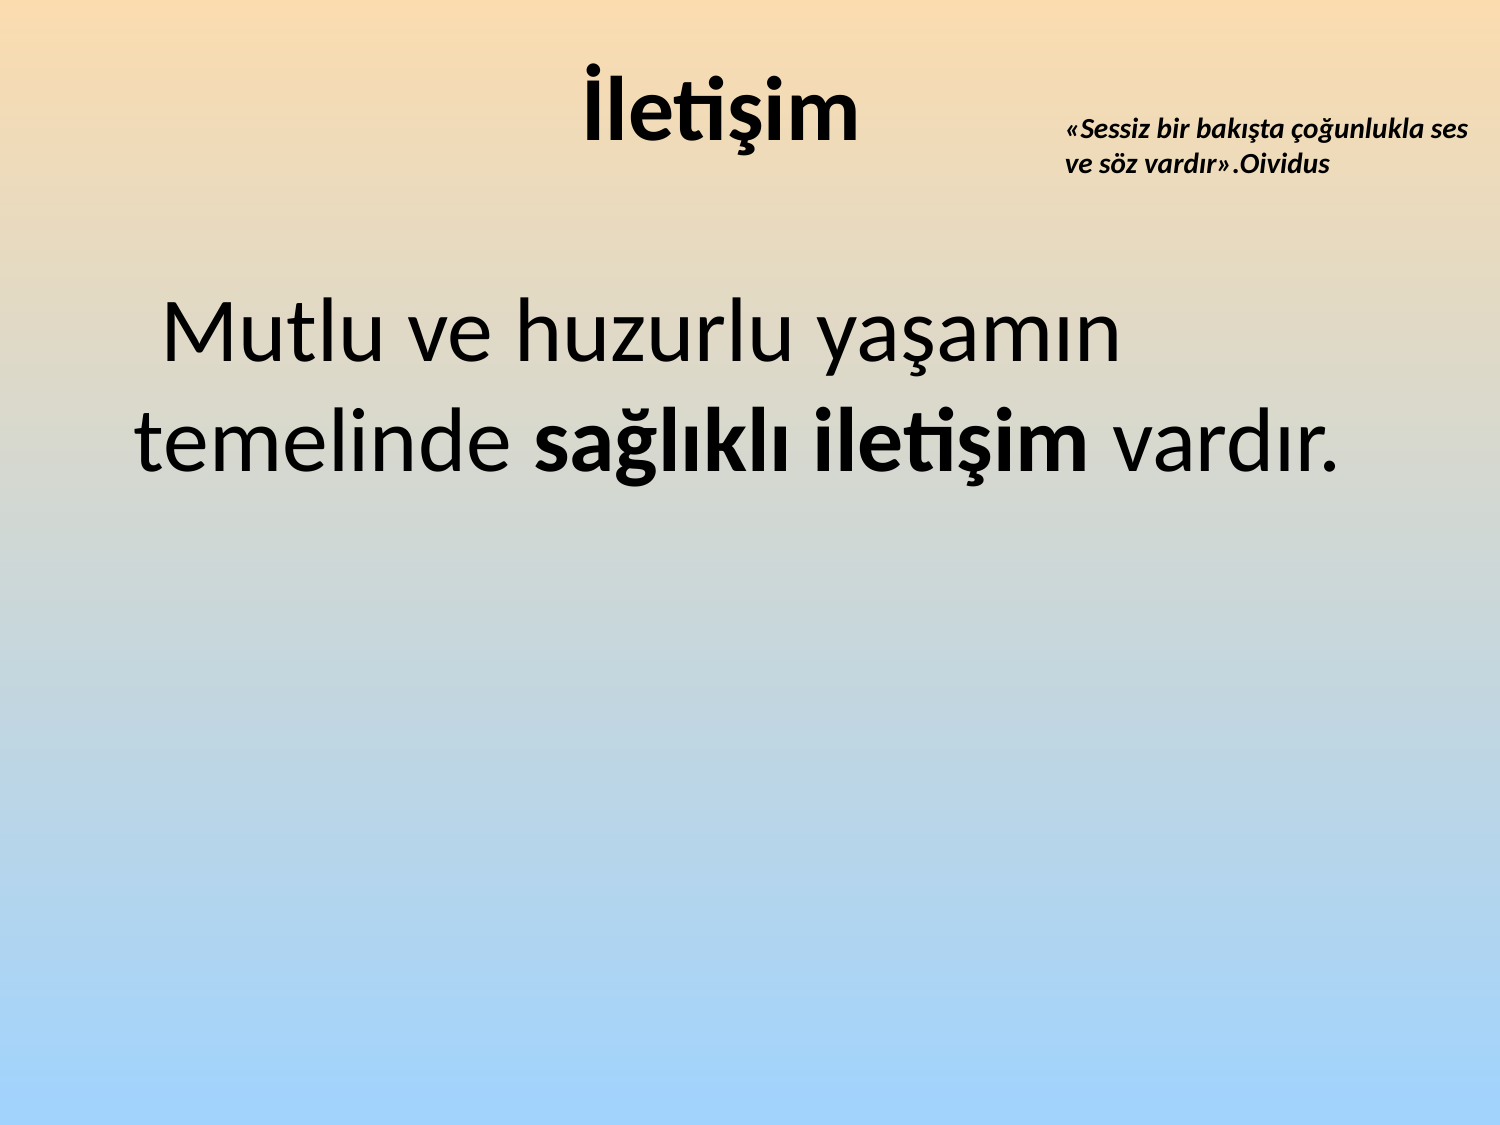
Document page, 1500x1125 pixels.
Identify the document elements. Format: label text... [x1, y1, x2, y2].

list Mutlu ve huzurlu yaşamın temelinde sağlıklı iletişim vardır. [62, 262, 1388, 576]
text_box «Sessiz bir bakışta çoğunlukla ses ve söz vardır».Oividus [1049, 101, 1498, 187]
text_box İletişim [566, 40, 877, 166]
